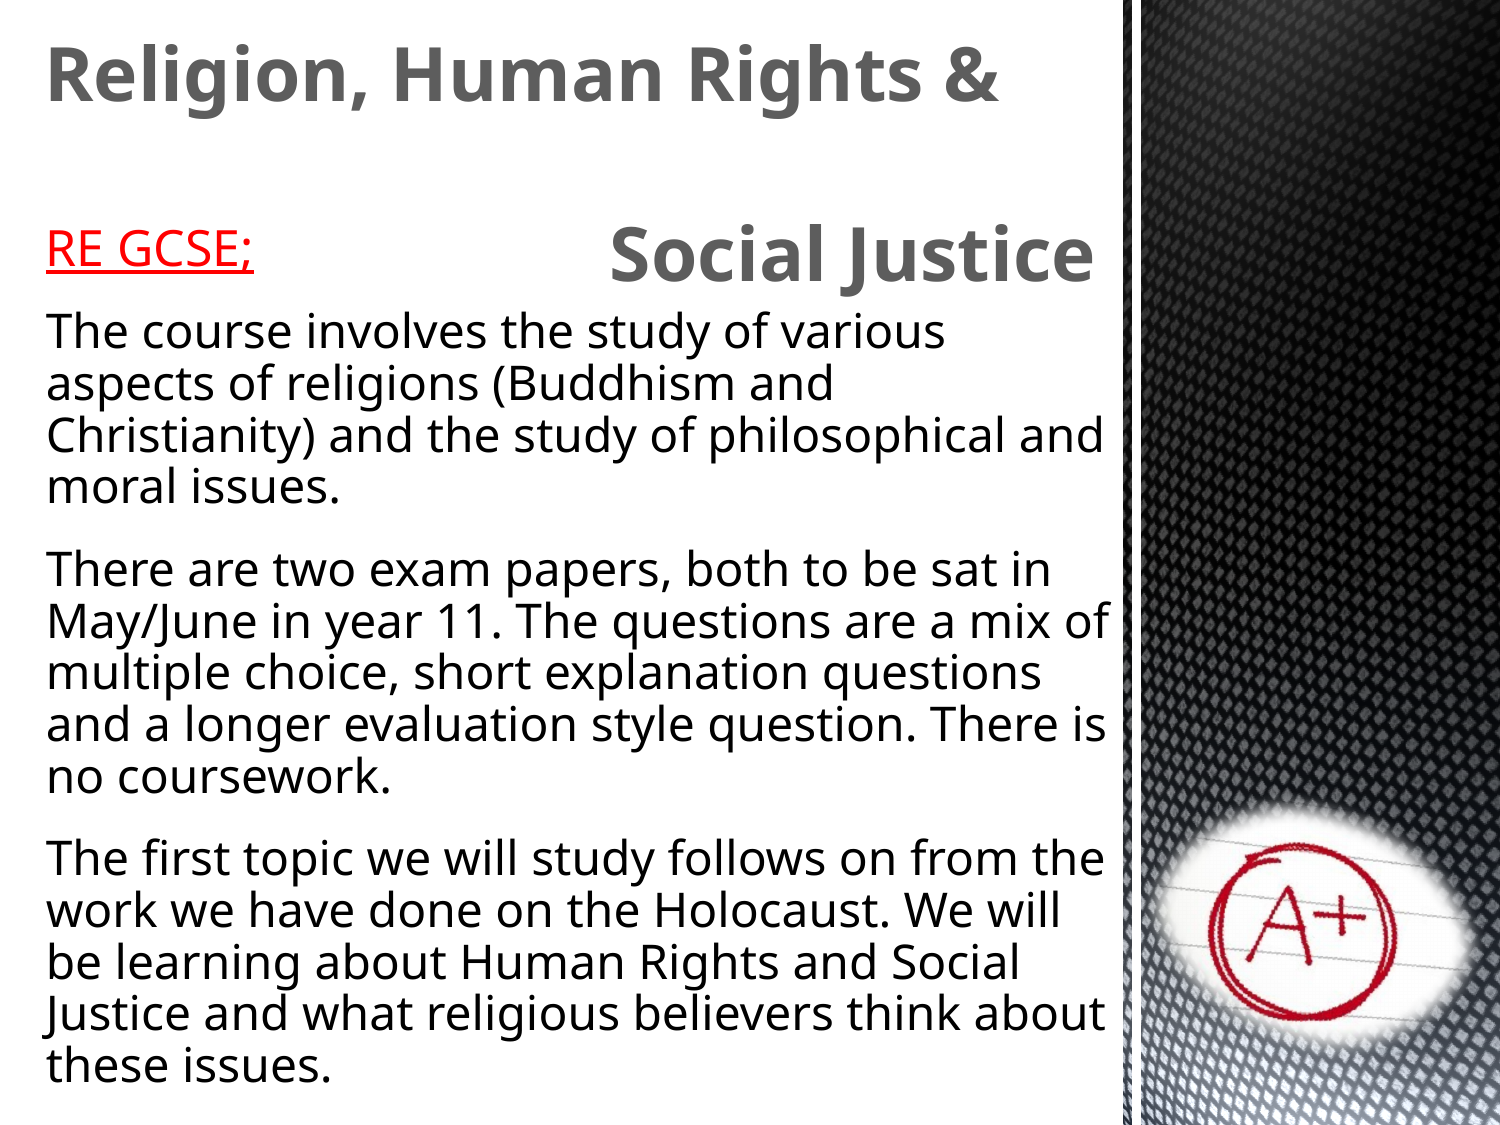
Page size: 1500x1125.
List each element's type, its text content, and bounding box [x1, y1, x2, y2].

text_box RE GCSE; The course involves the study of various aspects of religions (Buddhism and Christianity) and the study of philosophical and moral issues. There are two exam papers, both to be sat in May/June in year 11. The questions are a mix of multiple choice, short explanation questions and a longer evaluation style question. There is no coursework. The first topic we will study follows on from the work we have done on the Holocaust. We will be learning about Human Rights and Social Justice and what religious believers think about these issues. [31, 215, 1130, 1125]
text_box Religion, Human Rights & Social Justice [29, 19, 1128, 305]
picture [1123, 0, 1500, 1125]
